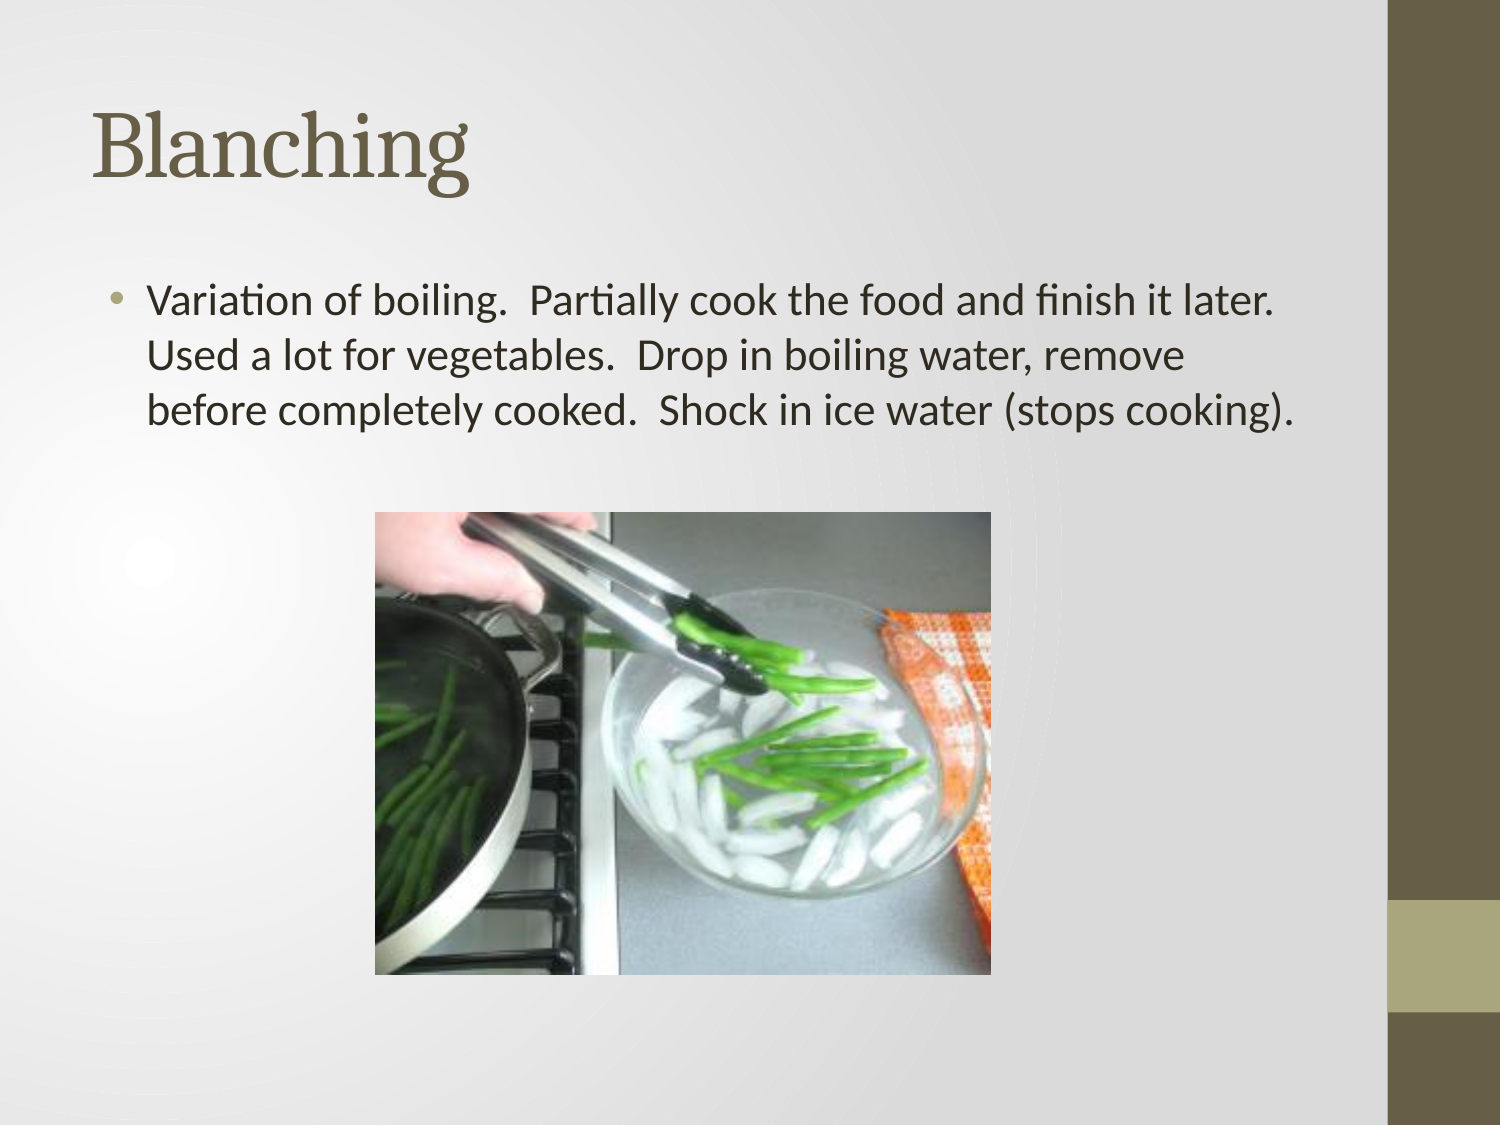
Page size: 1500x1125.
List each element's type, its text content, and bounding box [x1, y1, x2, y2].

list Variation of boiling. Partially cook the food and finish it later. Used a lot for vegetables. Drop in boiling water, remove before completely cooked. Shock in ice water (stops cooking). [75, 262, 1325, 500]
title Blanching [75, 45, 1325, 233]
picture [374, 511, 992, 976]
